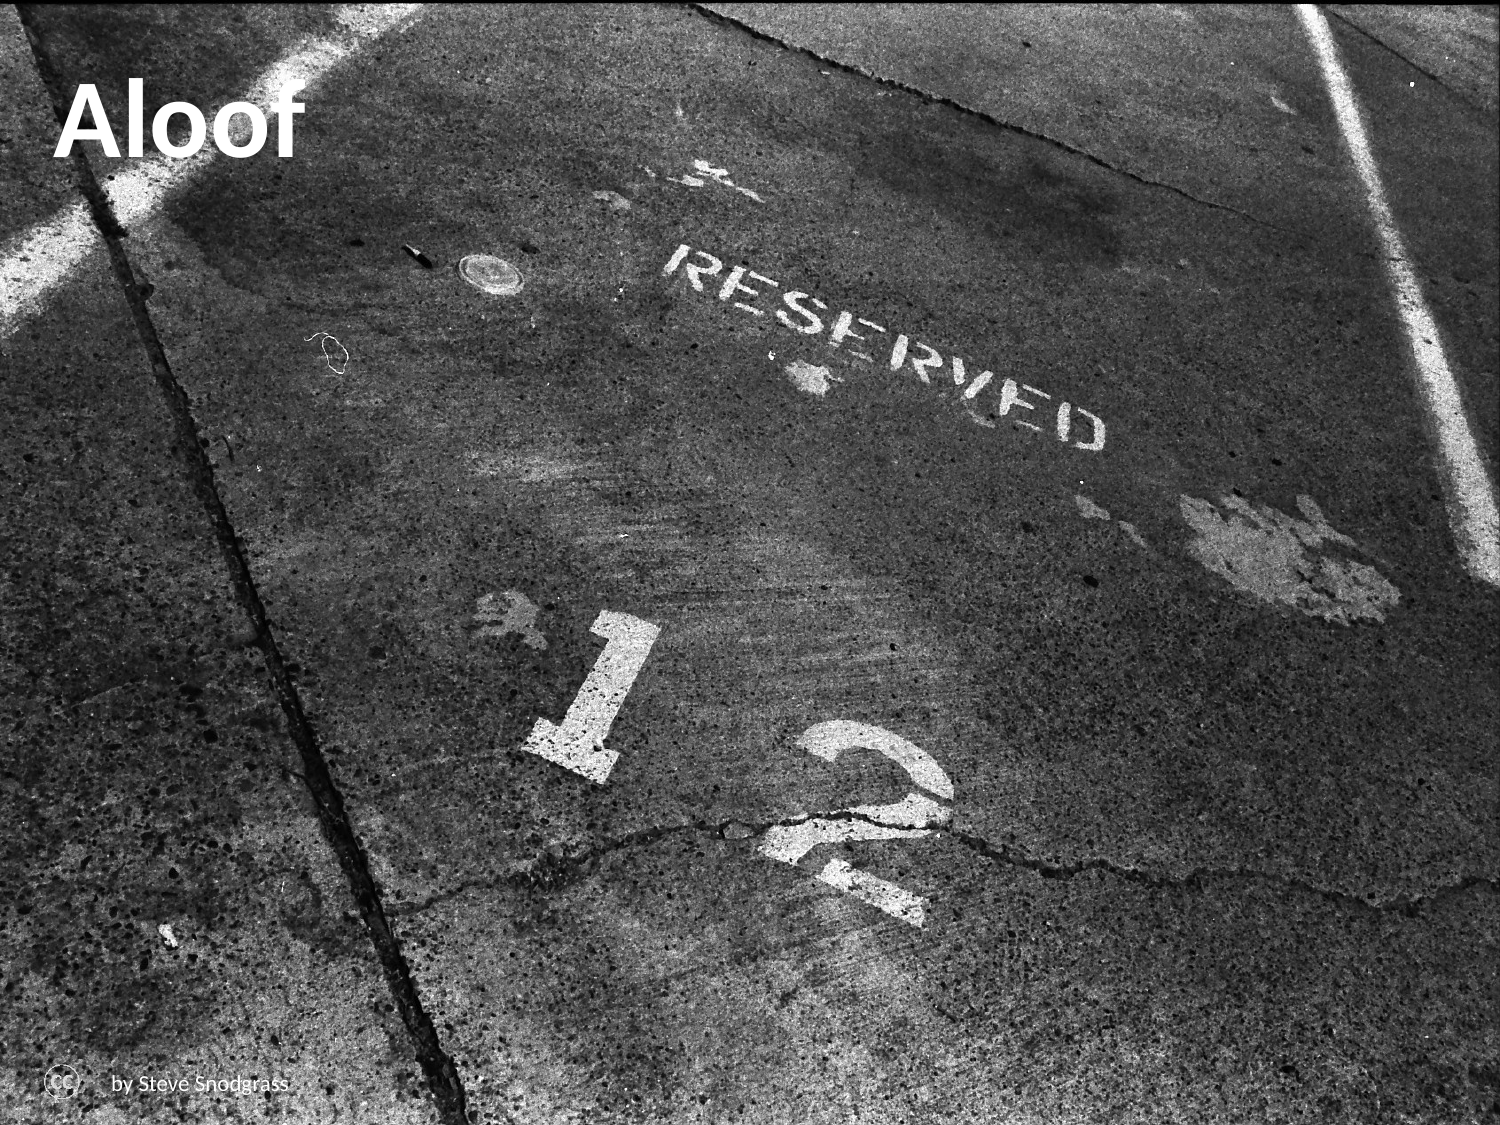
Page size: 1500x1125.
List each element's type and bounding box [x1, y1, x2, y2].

text_box [37, 1060, 401, 1108]
picture [0, 0, 1500, 1125]
